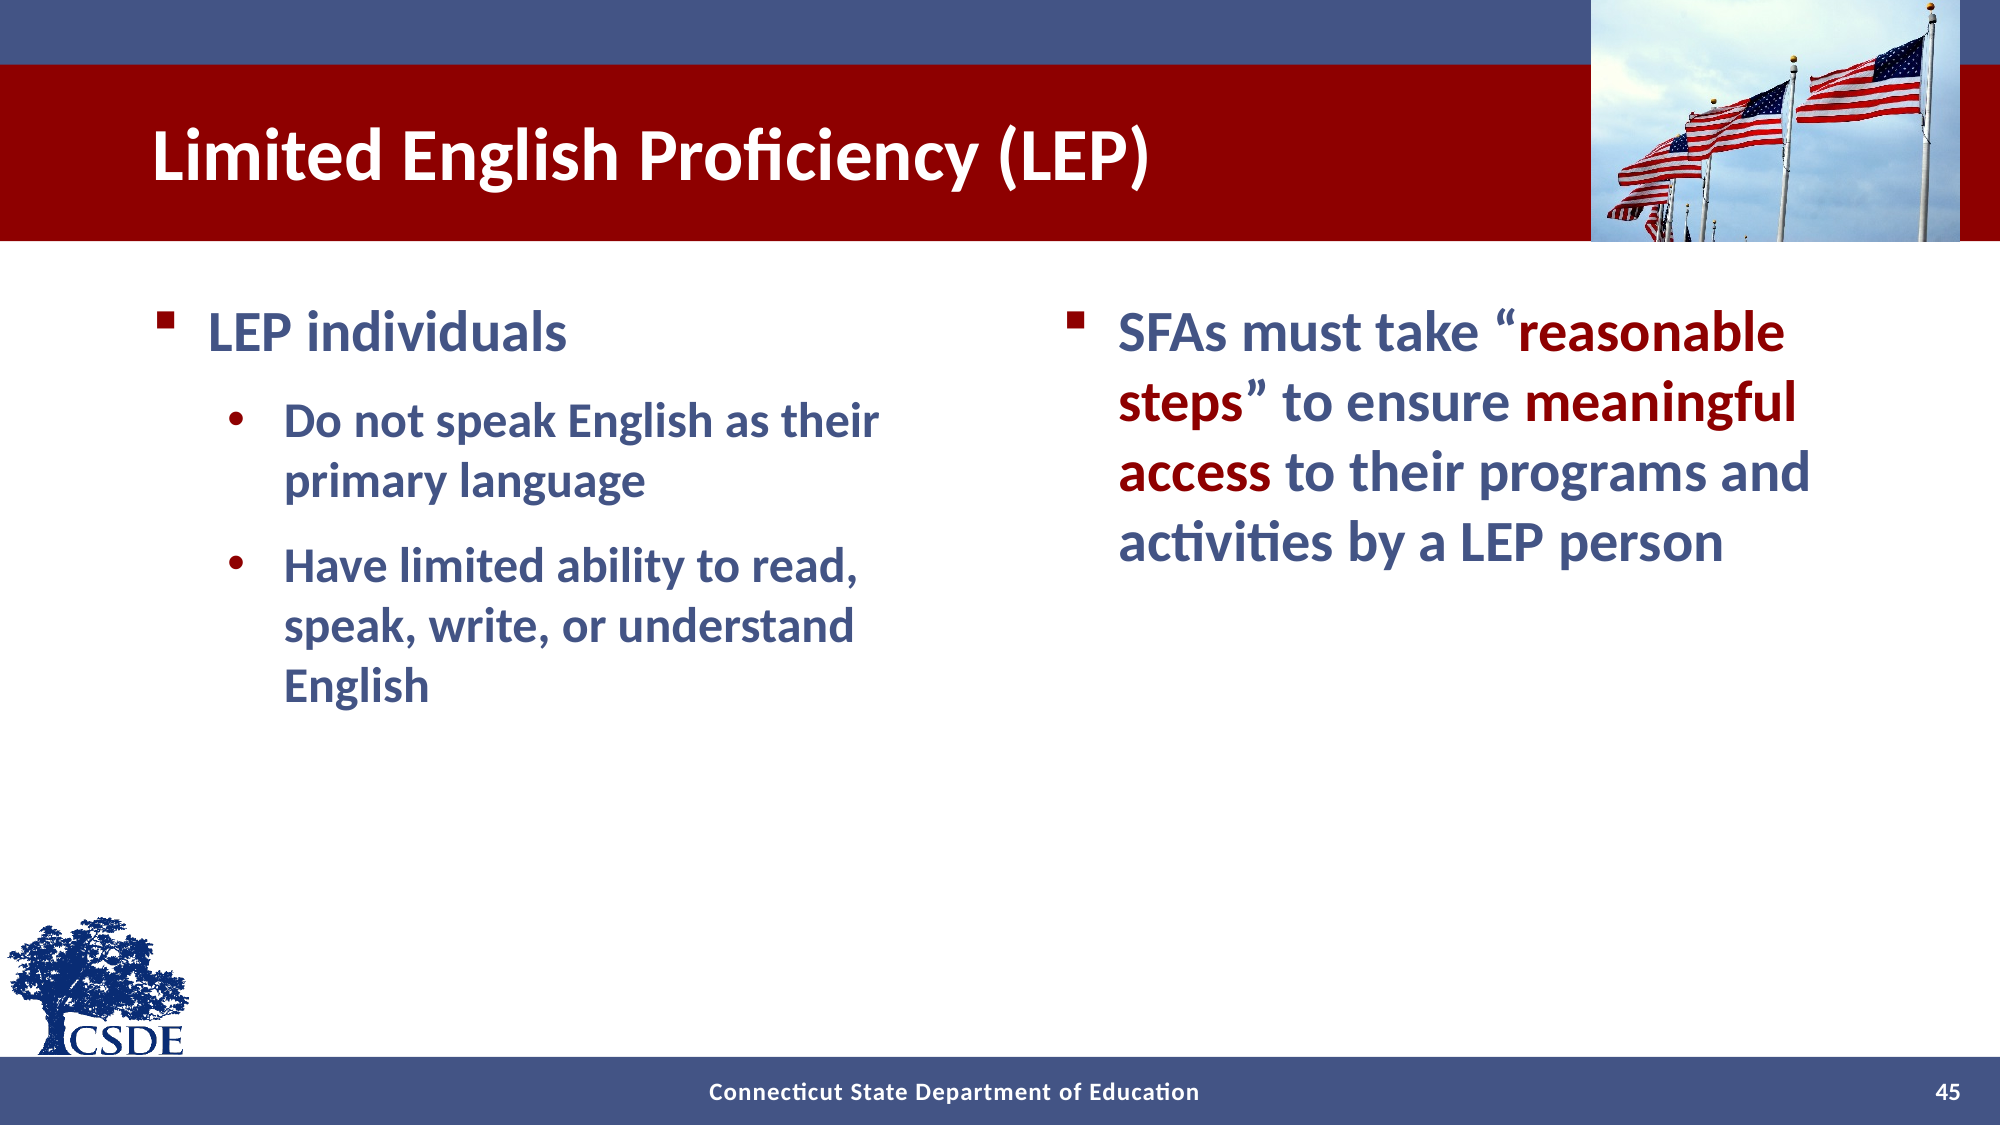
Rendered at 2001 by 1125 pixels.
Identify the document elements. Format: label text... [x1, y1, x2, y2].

footer Connecticut State Department of Education [233, 1070, 1677, 1125]
title Limited English Proficiency (LEP) [137, 59, 1863, 242]
slide_number 45 [1817, 1060, 1977, 1121]
list LEP individuals Do not speak English as their primary language Have limited ability to read, speak, write, or understand English [137, 285, 988, 1000]
picture [1591, 0, 1960, 242]
list SFAs must take “reasonable steps” to ensure meaningful access to their programs and activities by a LEP person [1047, 285, 1898, 1000]
picture [7, 917, 189, 1055]
